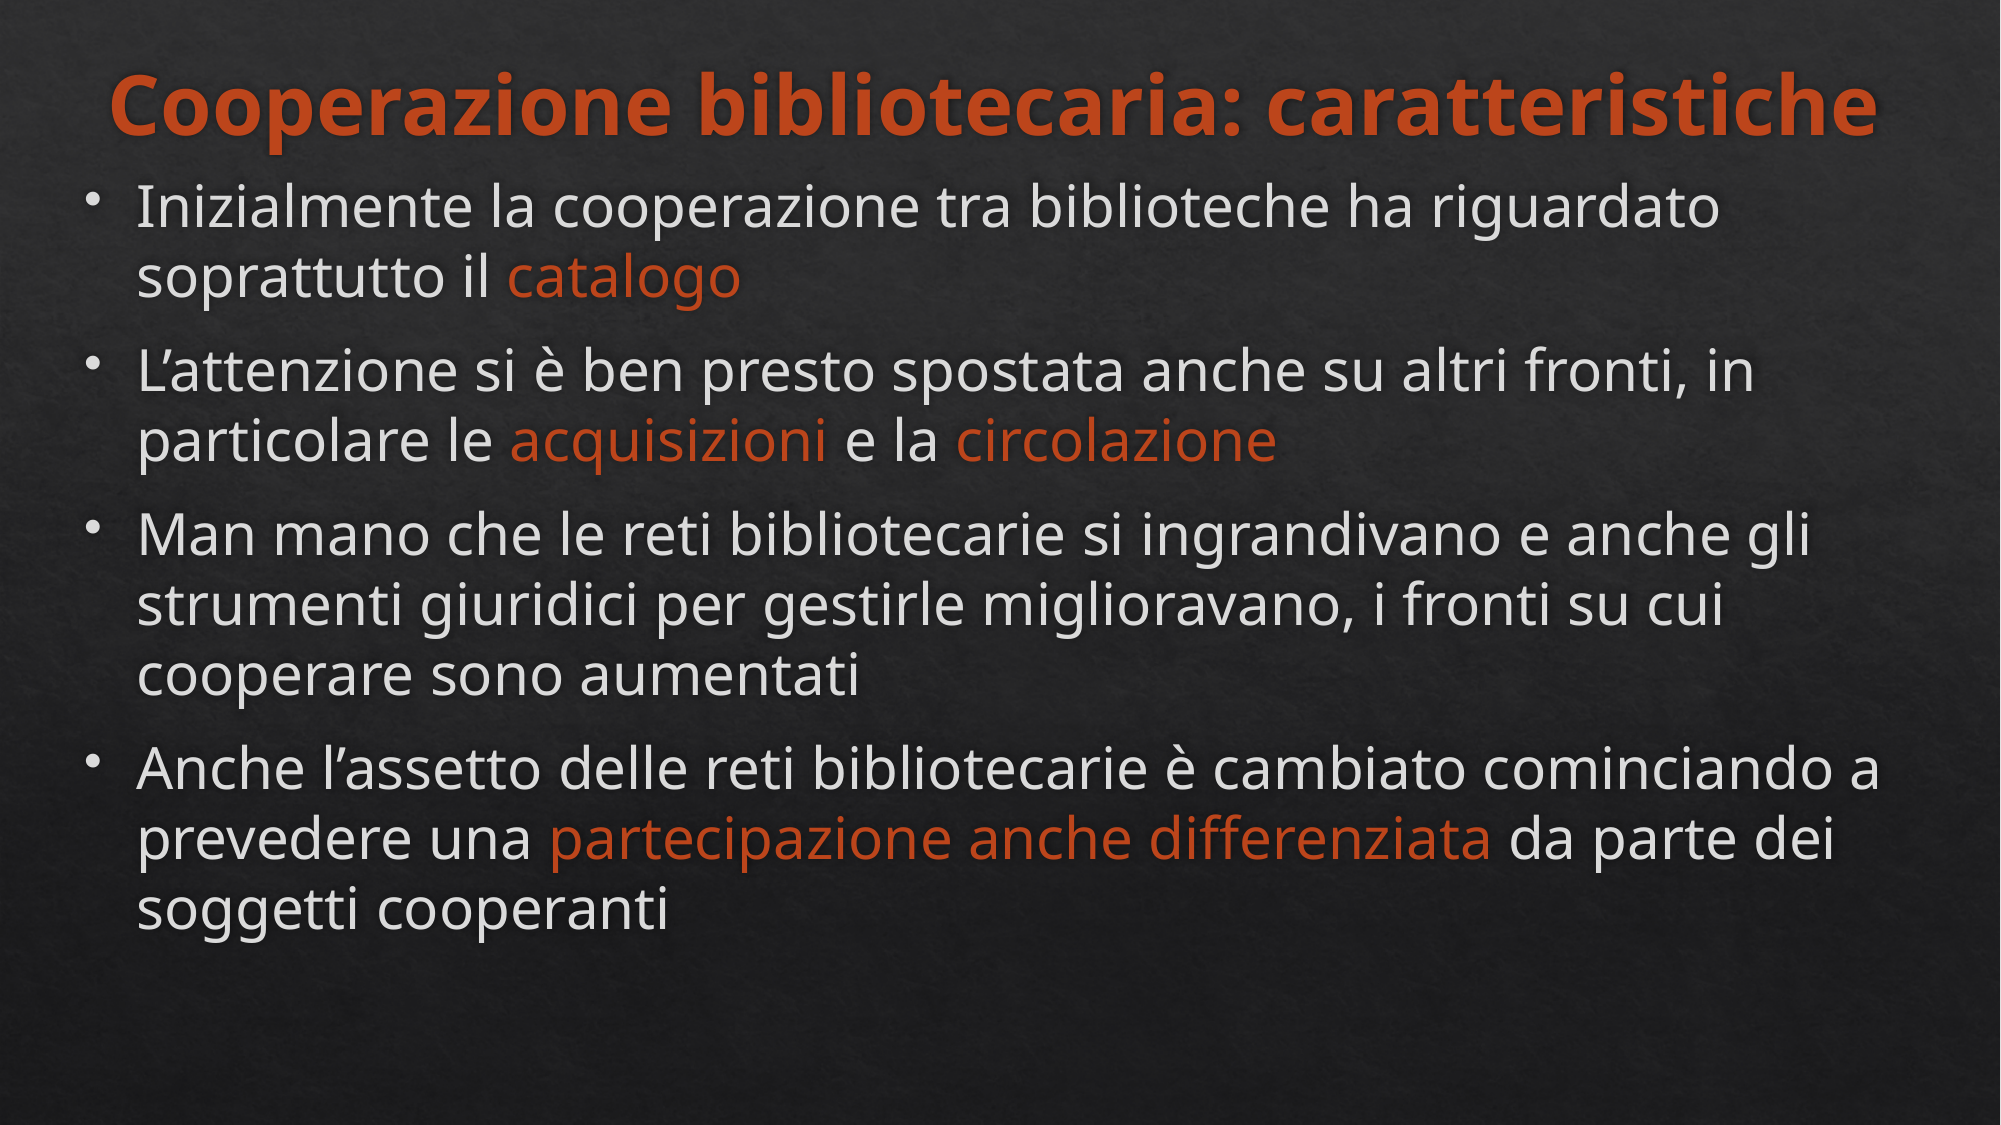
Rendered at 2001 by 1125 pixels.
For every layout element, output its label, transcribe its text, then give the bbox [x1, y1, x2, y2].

title Cooperazione bibliotecaria: caratteristiche [88, 22, 1902, 156]
list Inizialmente la cooperazione tra biblioteche ha riguardato soprattutto il catalogo L’attenzione si è ben presto spostata anche su altri fronti, in particolare le acquisizioni e la circolazione Man mano che le reti bibliotecarie si ingrandivano e anche gli strumenti giuridici per gestirle miglioravano, i fronti su cui cooperare sono aumentati Anche l’assetto delle reti bibliotecarie è cambiato cominciando a prevedere una partecipazione anche differenziata da parte dei soggetti cooperanti [64, 161, 1946, 867]
